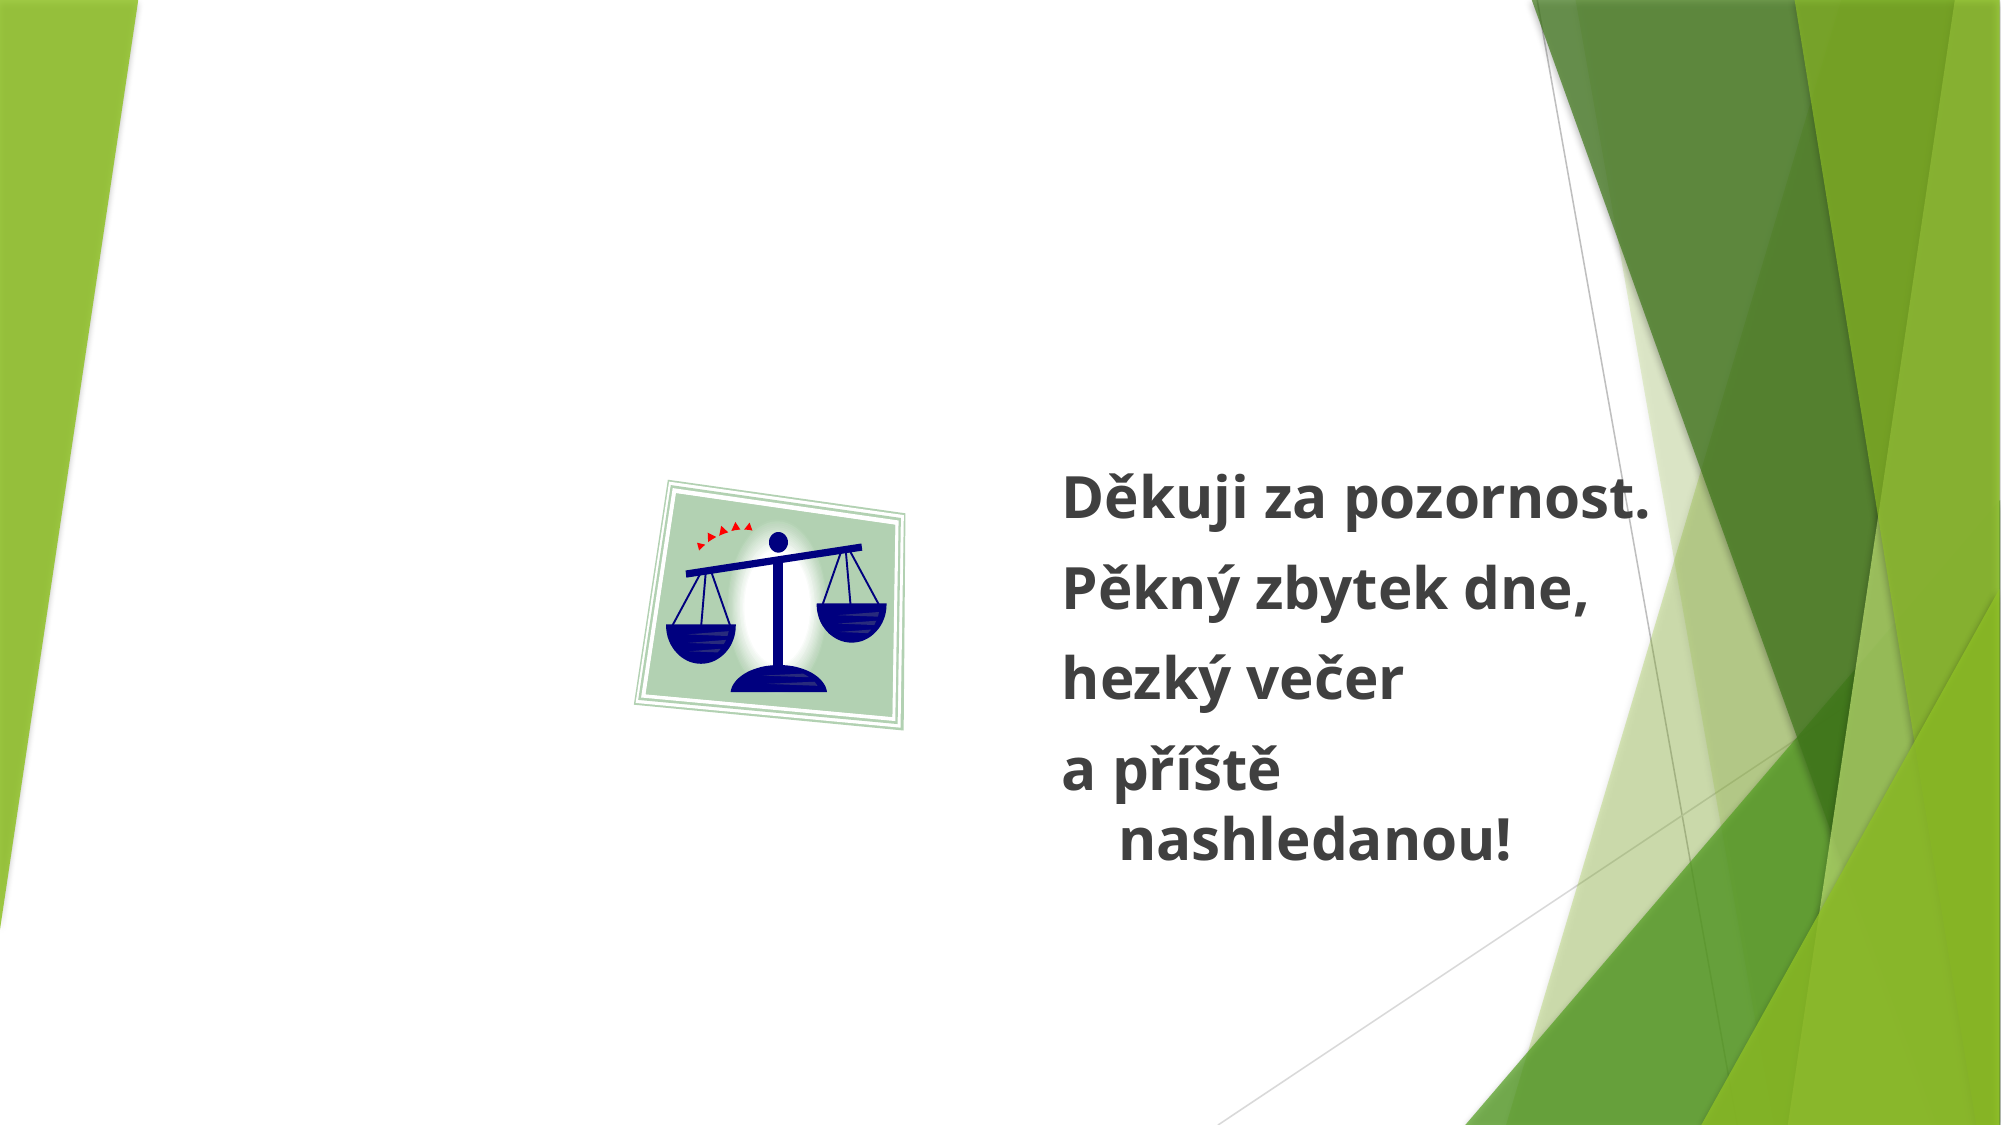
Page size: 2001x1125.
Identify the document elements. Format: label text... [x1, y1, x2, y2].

list Děkuji za pozornost. Pěkný zbytek dne, hezký večer a příště nashledanou! [1046, 290, 1673, 1006]
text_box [633, 479, 906, 731]
